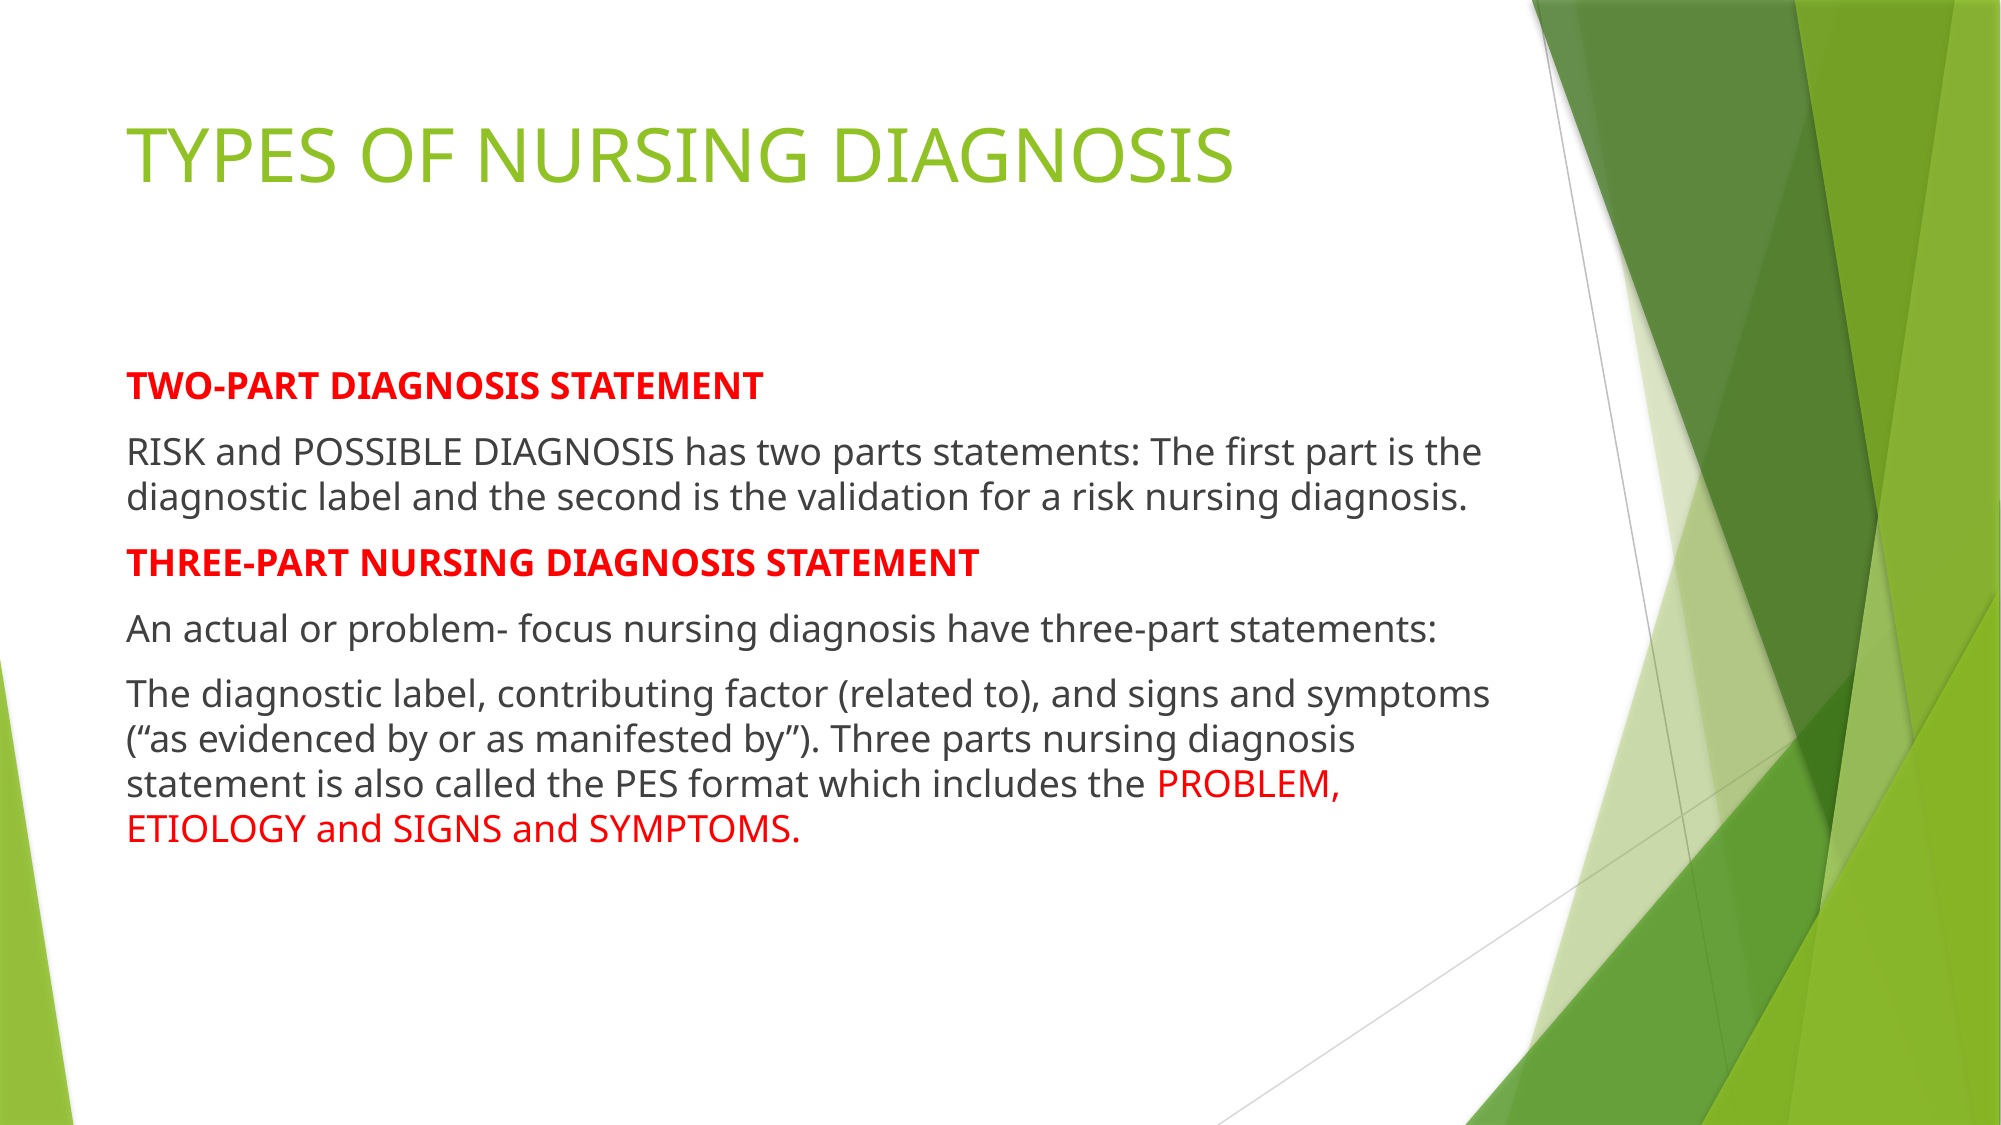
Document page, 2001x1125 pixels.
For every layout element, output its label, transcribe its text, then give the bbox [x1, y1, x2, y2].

list TWO-PART DIAGNOSIS STATEMENT RISK and POSSIBLE DIAGNOSIS has two parts statements: The first part is the diagnostic label and the second is the validation for a risk nursing diagnosis. THREE-PART NURSING DIAGNOSIS STATEMENT An actual or problem- focus nursing diagnosis have three-part statements: The diagnostic label, contributing factor (related to), and signs and symptoms (“as evidenced by or as manifested by”). Three parts nursing diagnosis statement is also called the PES format which includes the PROBLEM, ETIOLOGY and SIGNS and SYMPTOMS. [111, 354, 1522, 992]
title TYPES OF NURSING DIAGNOSIS [111, 99, 1522, 317]
